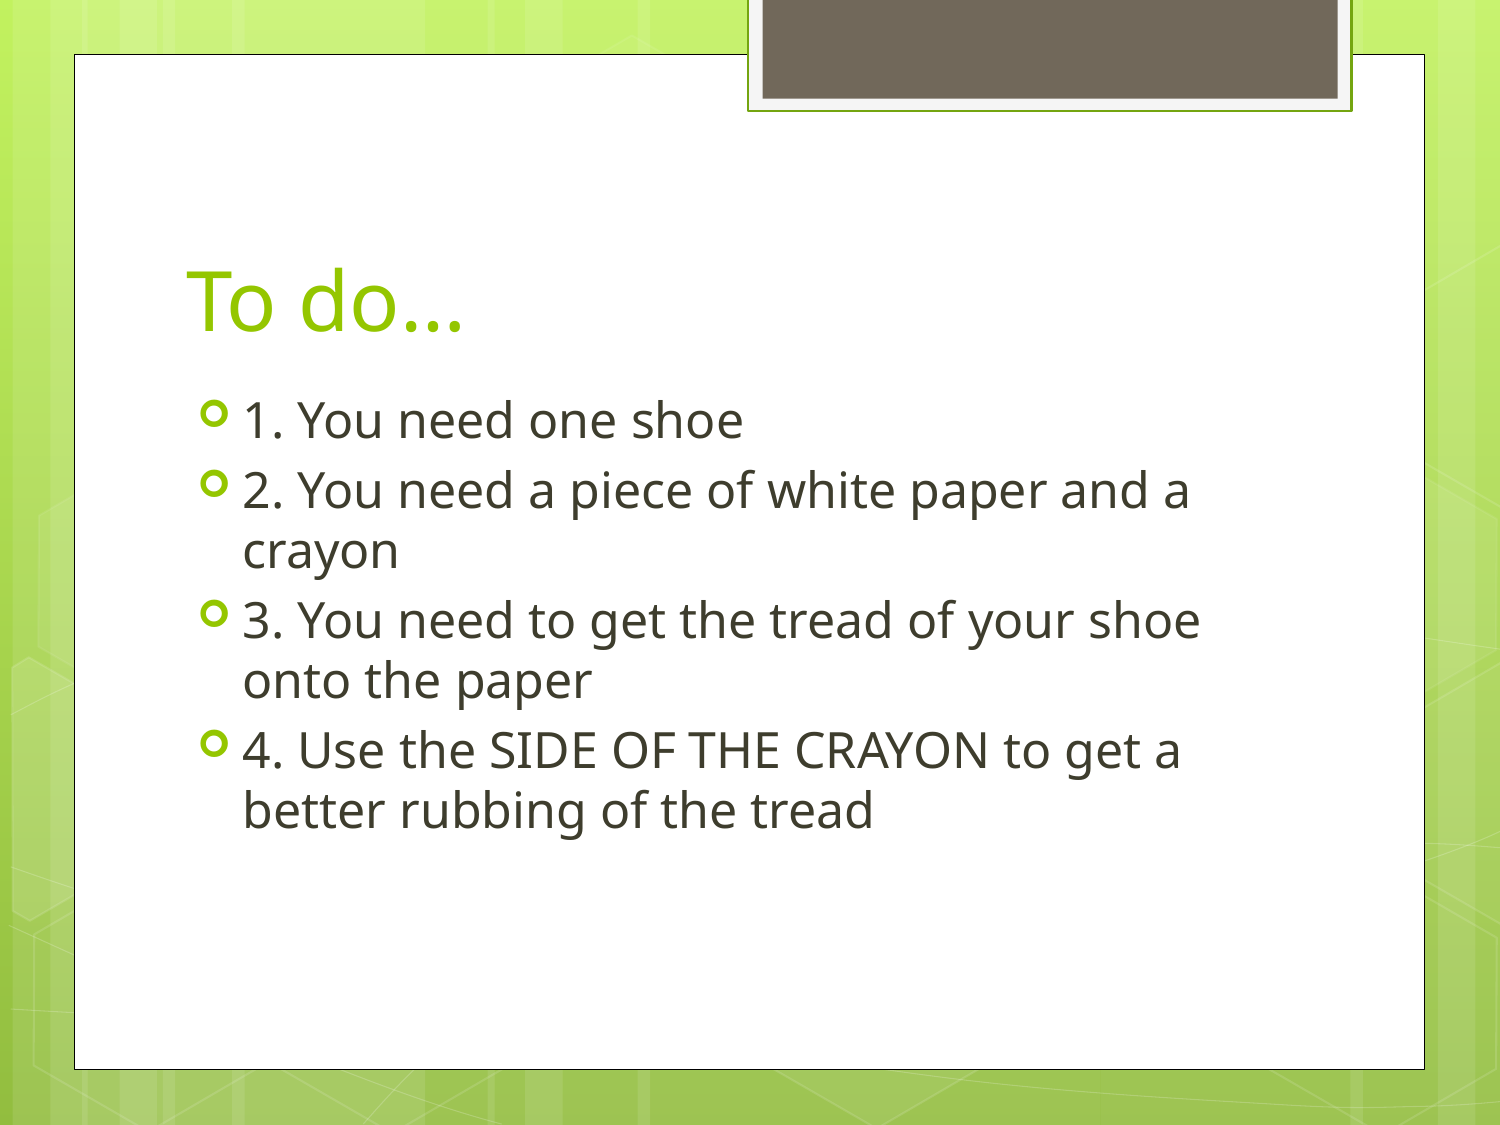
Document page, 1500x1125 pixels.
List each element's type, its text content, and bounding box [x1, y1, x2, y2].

title To do… [171, 168, 1324, 357]
list 1. You need one shoe 2. You need a piece of white paper and a crayon 3. You need to get the tread of your shoe onto the paper 4. Use the SIDE OF THE CRAYON to get a better rubbing of the tread [171, 381, 1283, 957]
